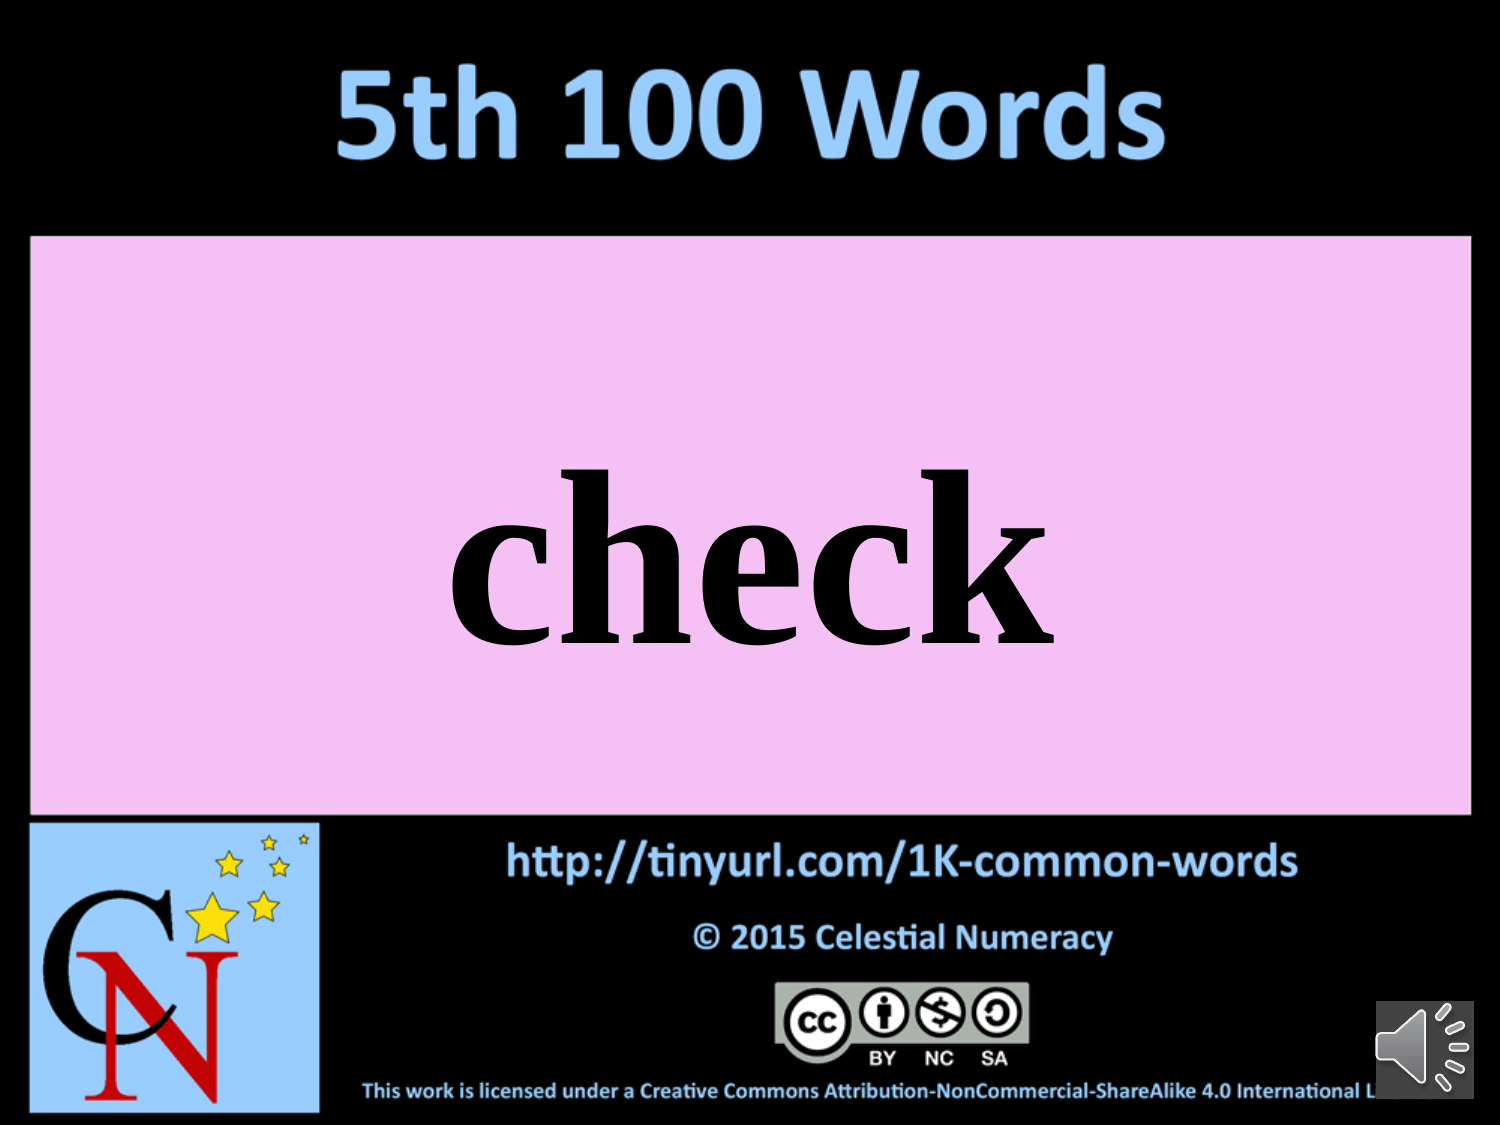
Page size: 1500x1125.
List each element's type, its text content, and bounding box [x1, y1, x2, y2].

picture [0, 0, 1500, 1125]
title check [103, 453, 1397, 672]
